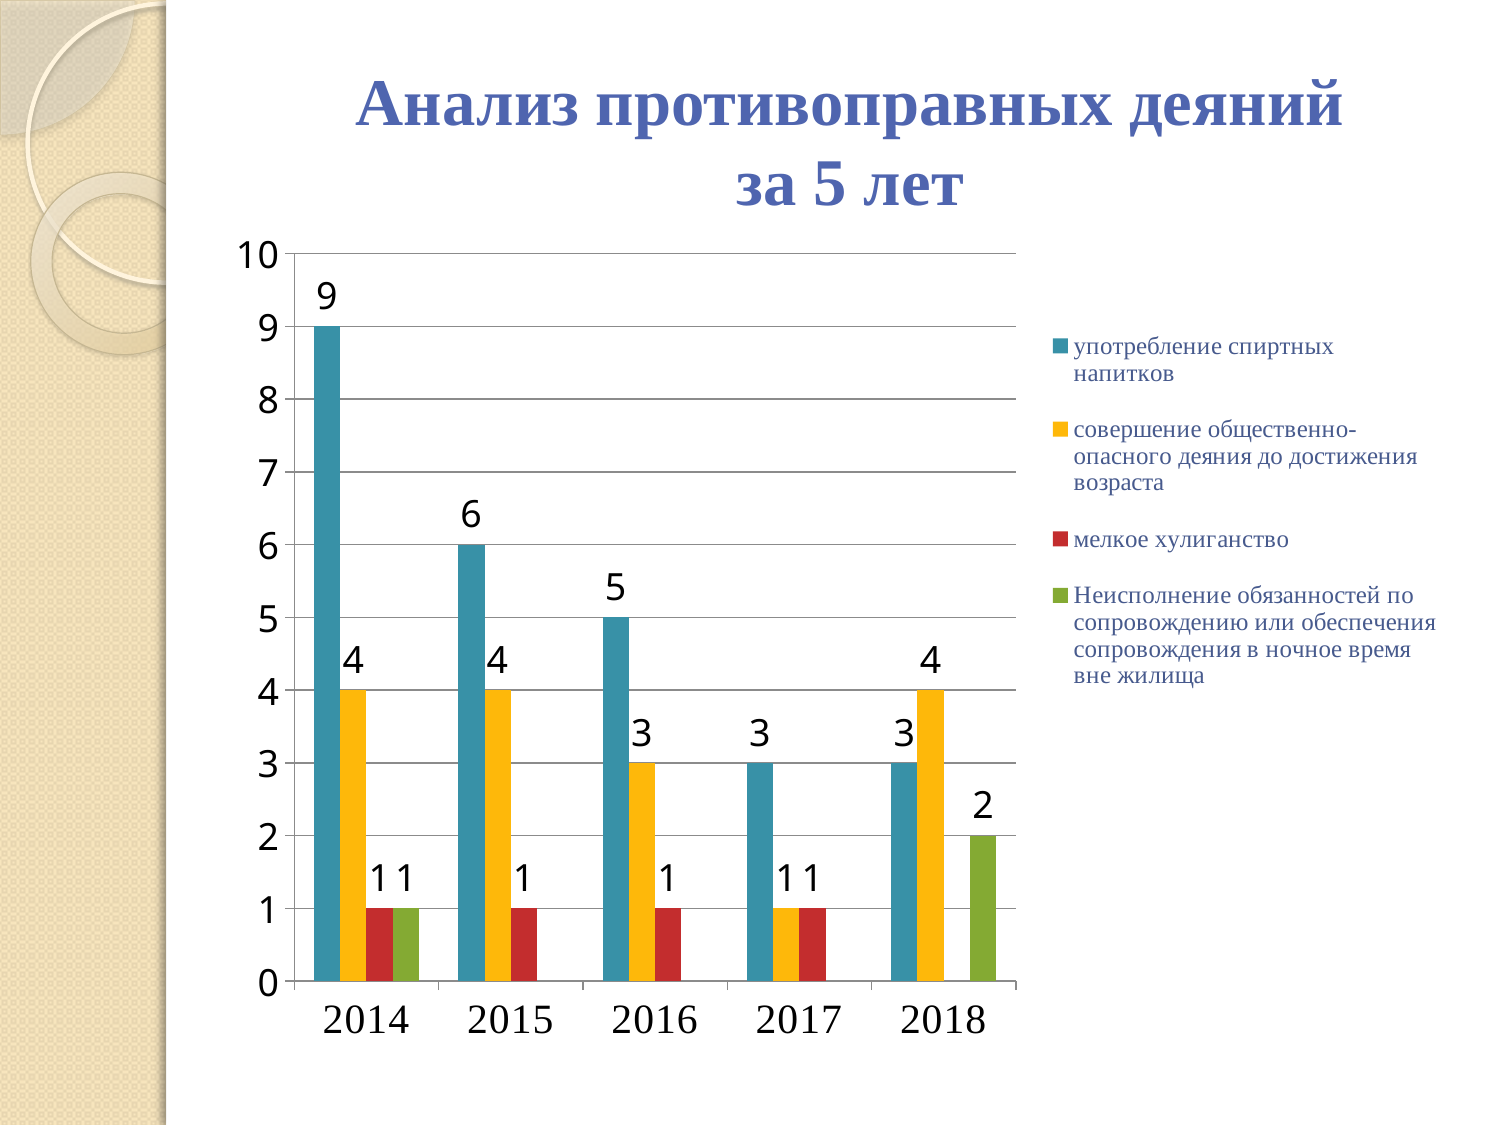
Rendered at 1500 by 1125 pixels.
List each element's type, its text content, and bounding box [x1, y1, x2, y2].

title Анализ противоправных деяний за 5 лет [235, 45, 1466, 233]
chart [210, 210, 1454, 1061]
